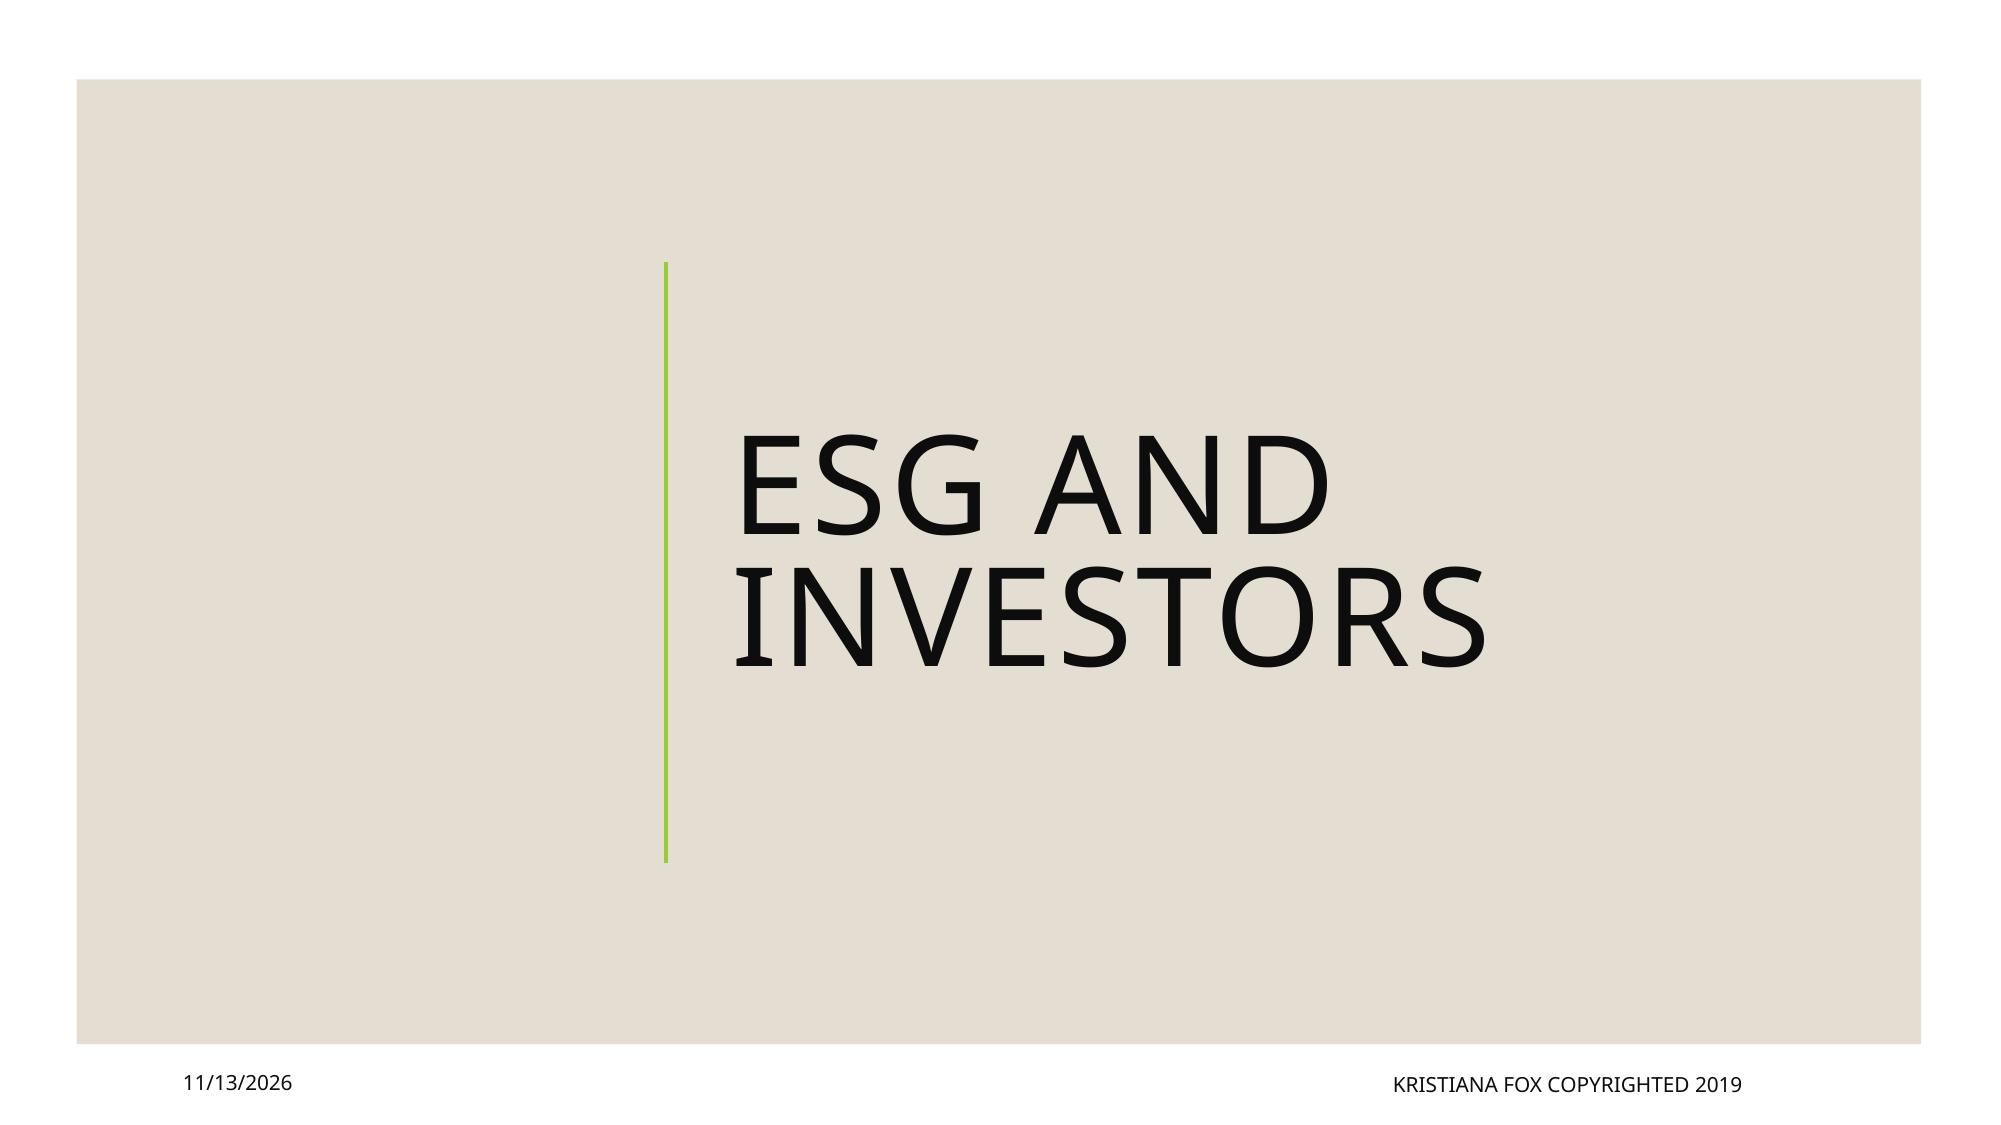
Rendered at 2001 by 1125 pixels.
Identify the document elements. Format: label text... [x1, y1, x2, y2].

footer Kristiana Fox Copyrighted 2019 [794, 1061, 1763, 1107]
text_box [75, 78, 1922, 1045]
title ESG and inVESTORS [716, 132, 1868, 991]
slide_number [168, 1061, 522, 1107]
text_box [0, 0, 2000, 1125]
